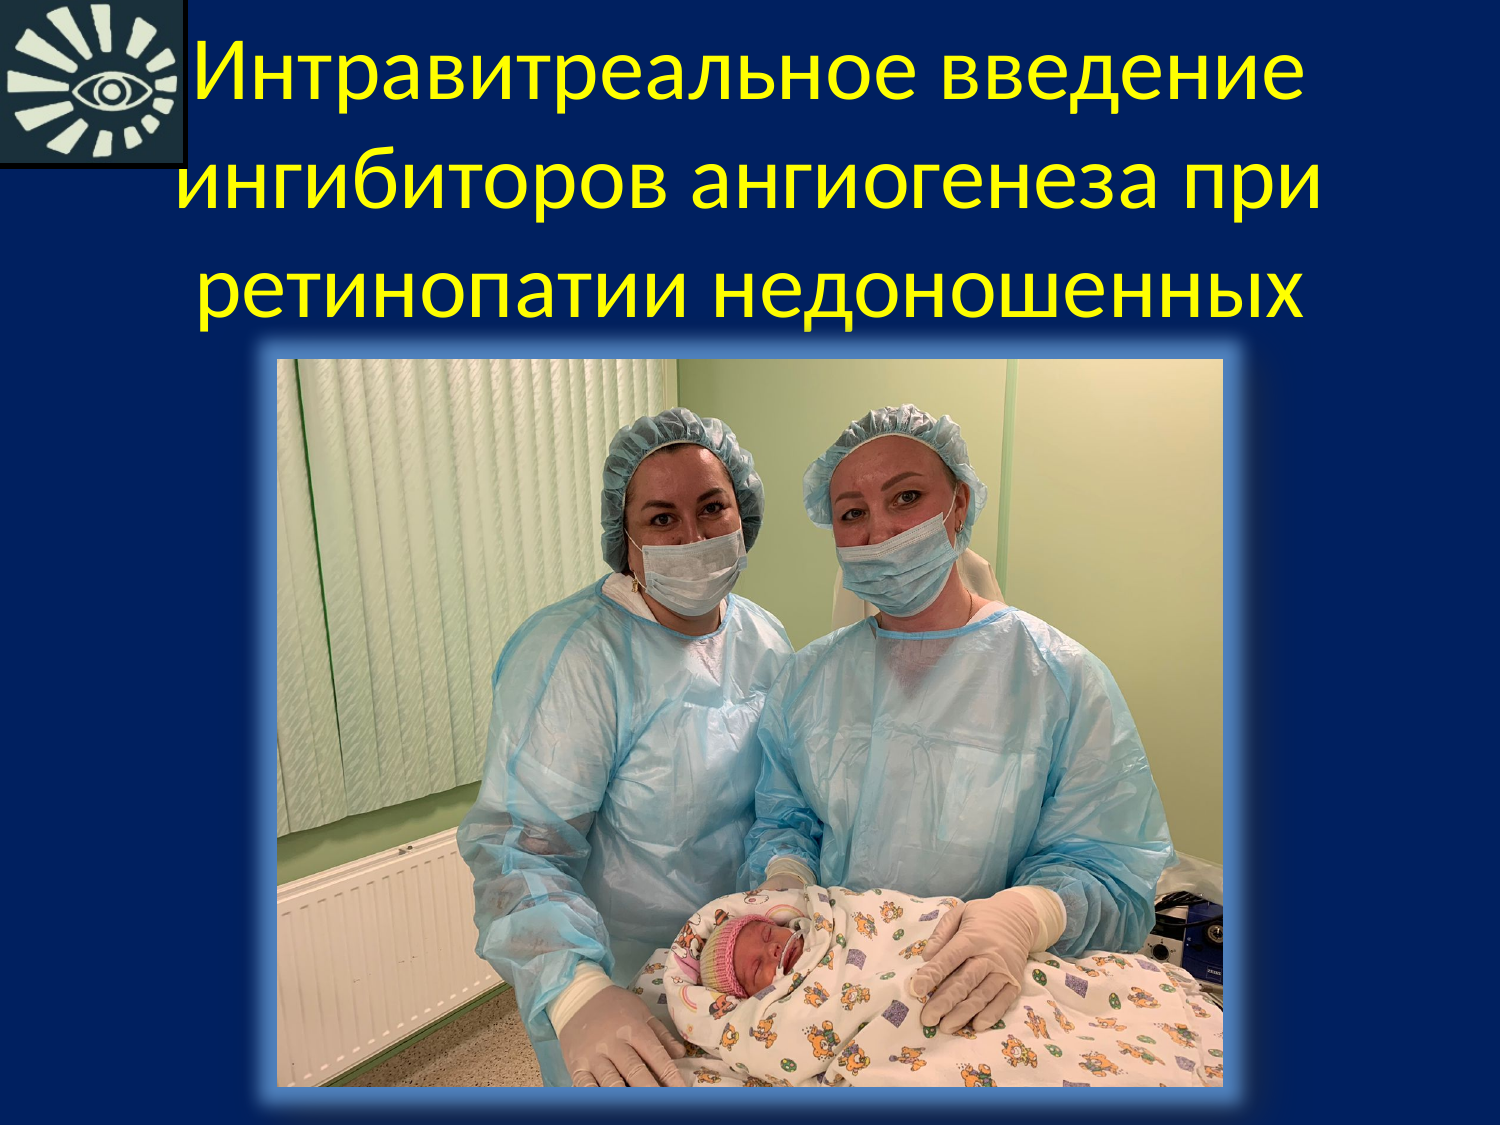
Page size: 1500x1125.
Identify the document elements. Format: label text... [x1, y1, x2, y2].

picture [277, 358, 1223, 1087]
picture [0, 0, 184, 164]
title Интравитреальное введение ингибиторов ангиогенеза при ретинопатии недоношенных [75, 1, 1425, 344]
